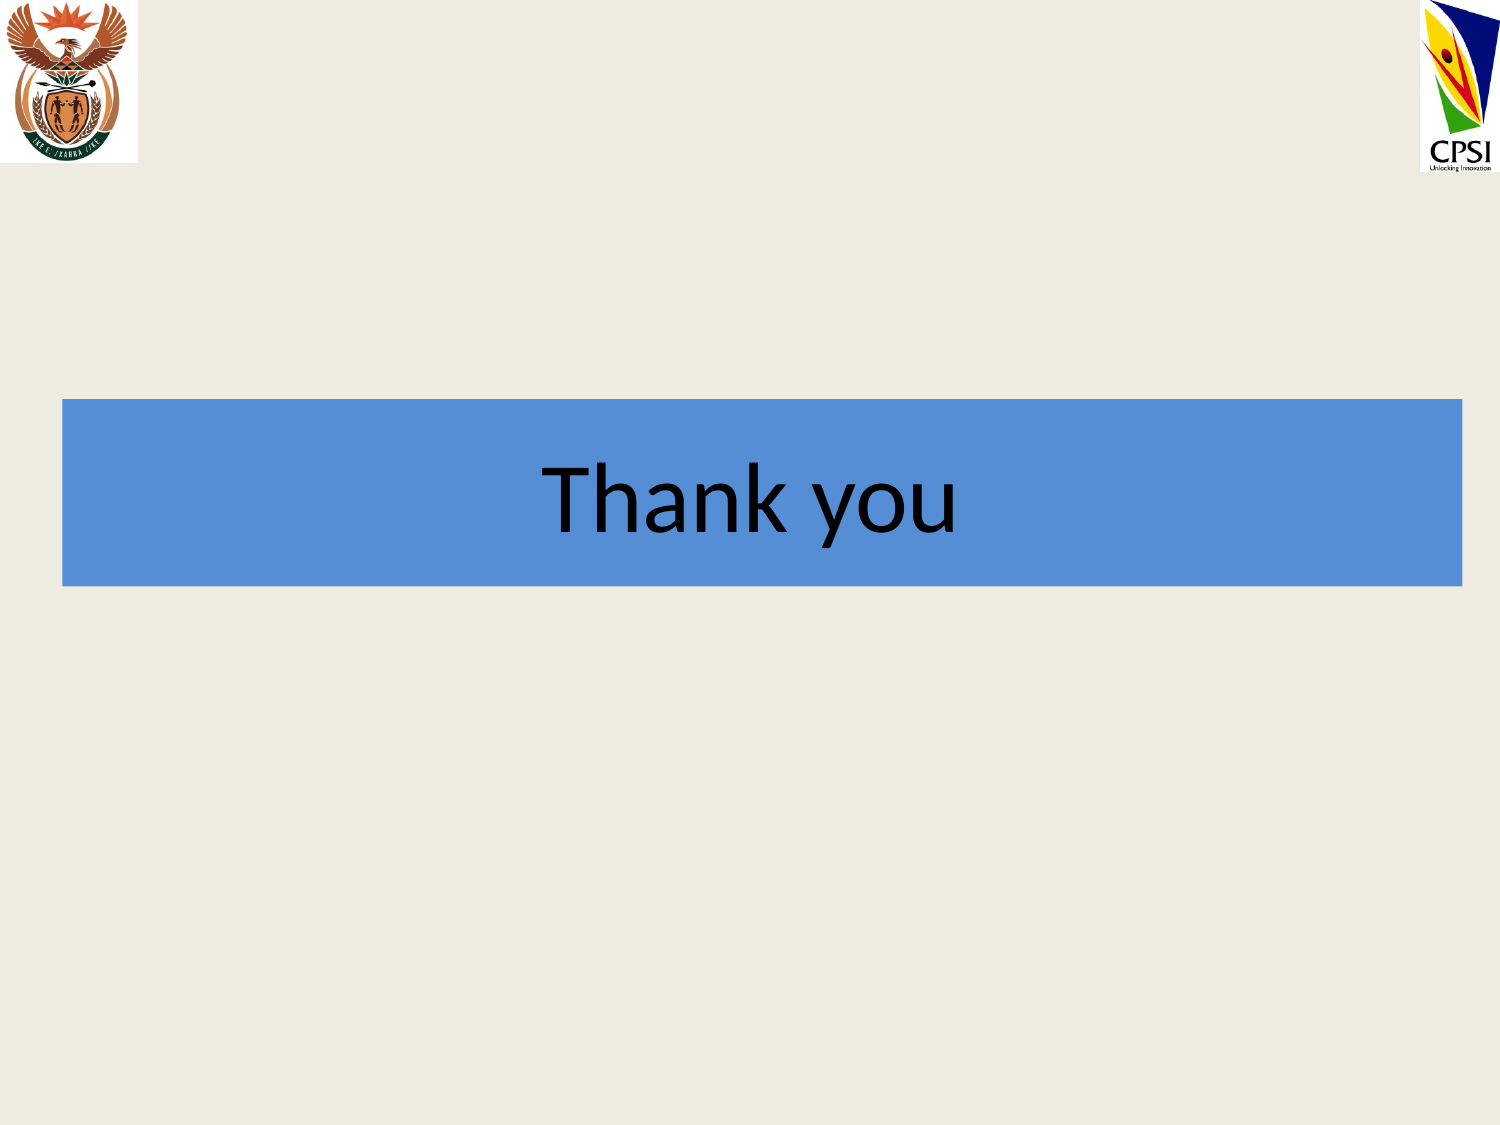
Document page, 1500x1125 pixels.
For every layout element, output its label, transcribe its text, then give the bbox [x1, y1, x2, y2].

title Thank you [62, 399, 1463, 587]
picture [0, 0, 138, 163]
picture [1420, 0, 1500, 172]
